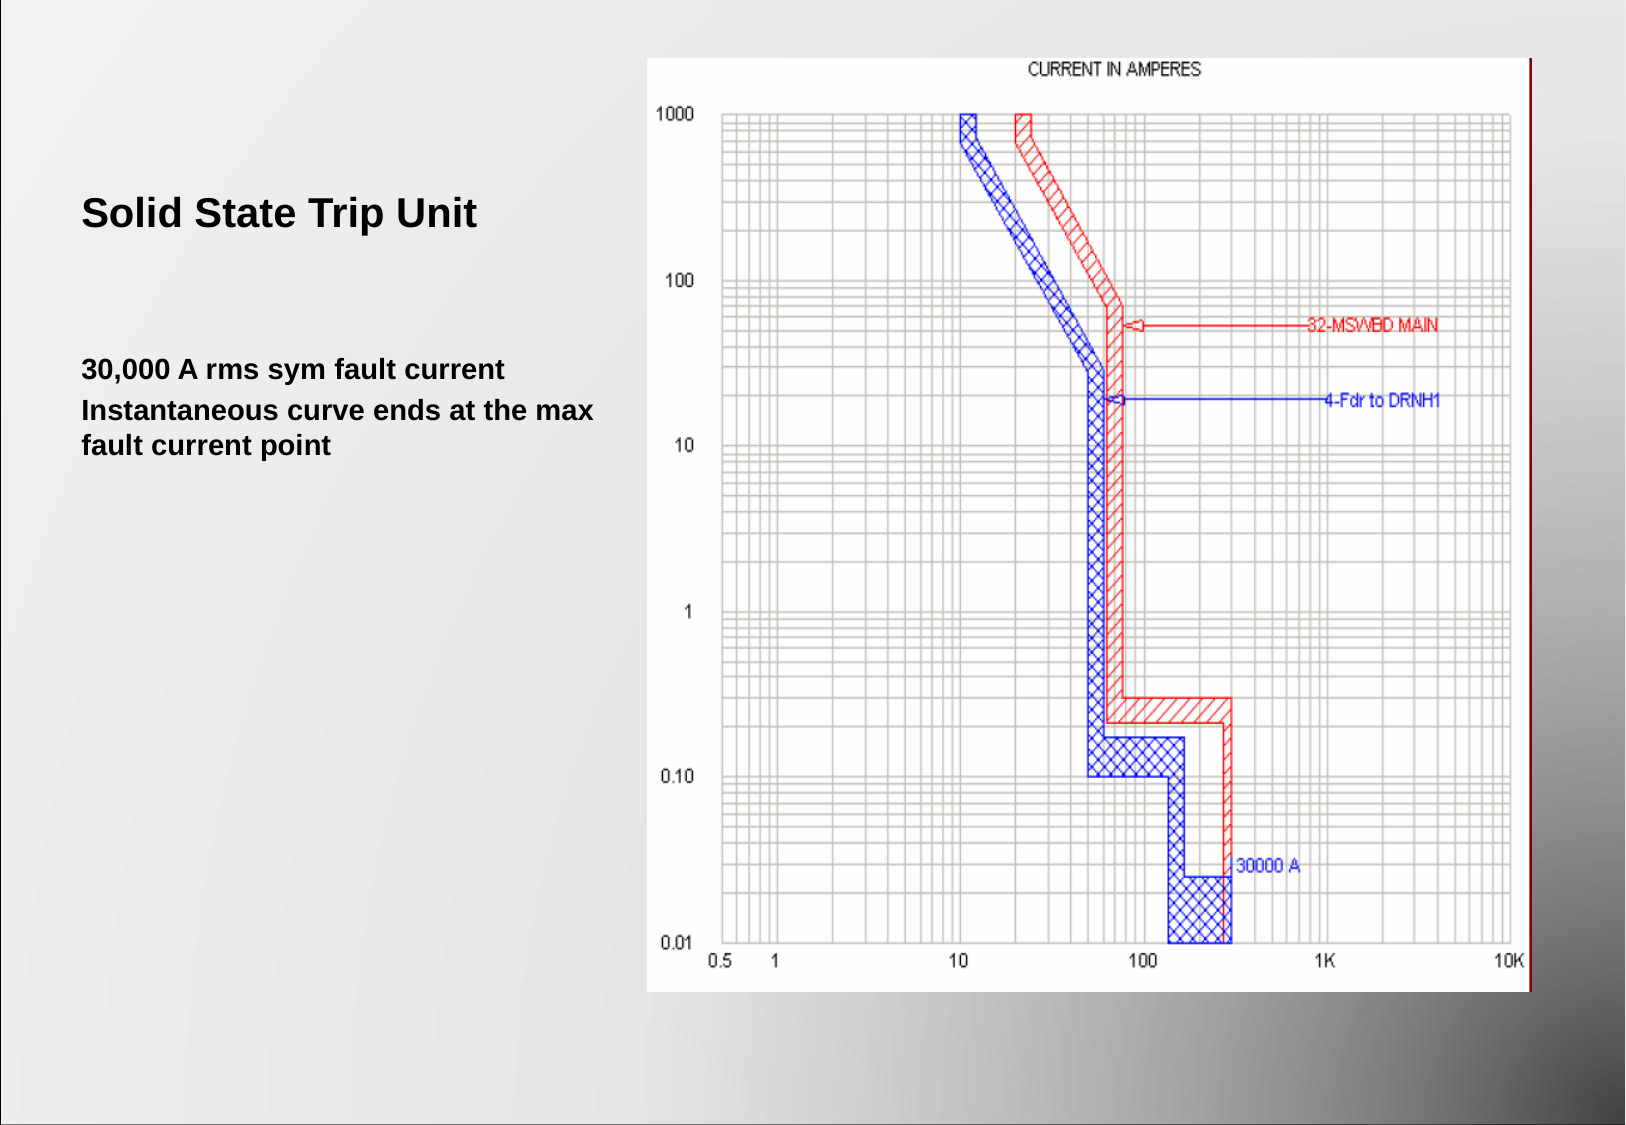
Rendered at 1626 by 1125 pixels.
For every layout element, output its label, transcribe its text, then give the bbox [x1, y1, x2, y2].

picture [0, 0, 1626, 1125]
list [647, 58, 1532, 992]
title Solid State Trip Unit [80, 44, 617, 236]
list 30,000 A rms sym fault current Instantaneous curve ends at the max fault current point [80, 349, 617, 1006]
